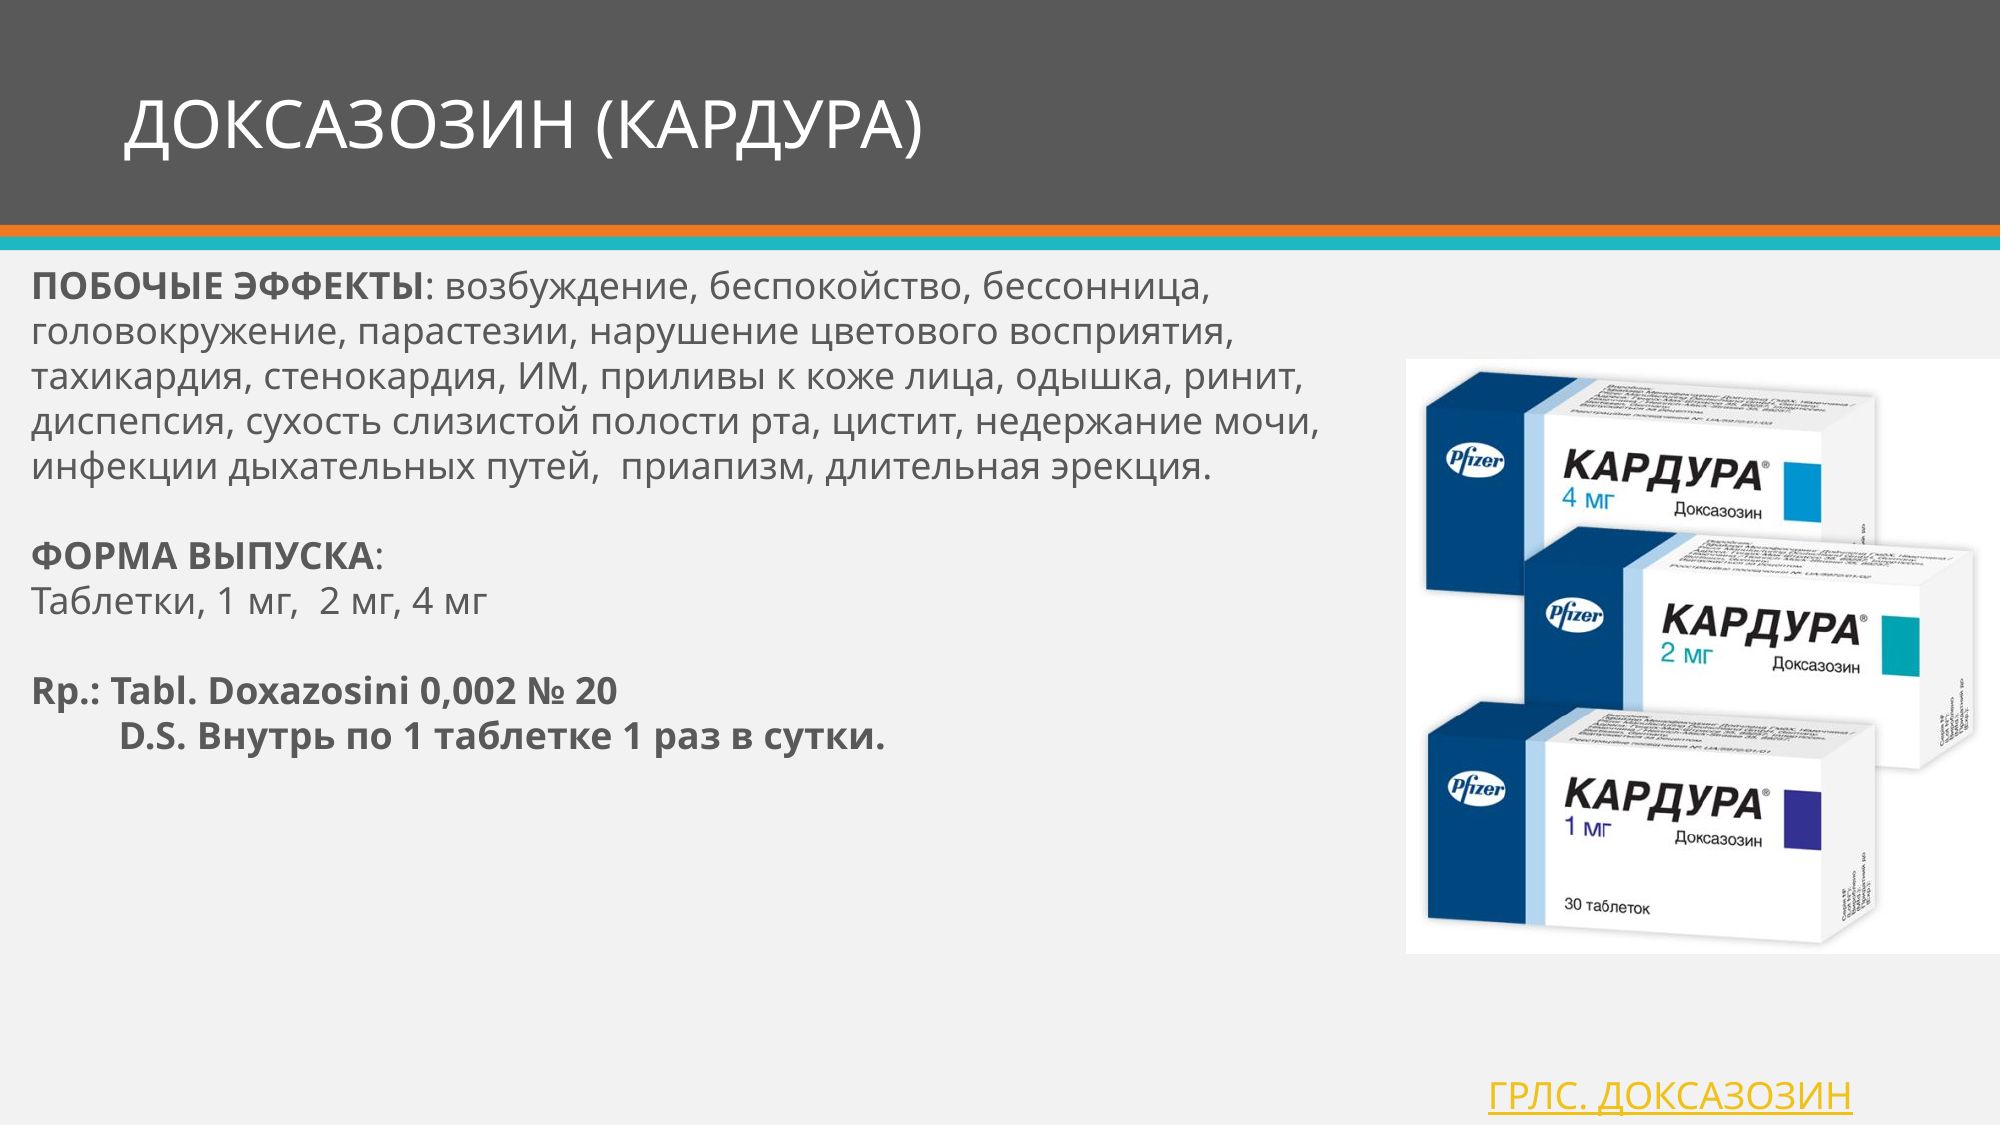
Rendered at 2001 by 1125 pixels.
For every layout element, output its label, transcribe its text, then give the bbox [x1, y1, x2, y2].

picture [1406, 359, 2000, 954]
text_box ГРЛС. ДОКСАЗОЗИН [1473, 1064, 2000, 1125]
title ДОКСАЗОЗИН (КАРДУРА) [109, 0, 1685, 171]
text_box ПОБОЧЫЕ ЭФФЕКТЫ: возбуждение, беспокойство, бессонница, головокружение, парастезии, нарушение цветового восприятия, тахикардия, стенокардия, ИМ, приливы к коже лица, одышка, ринит, диспепсия, сухость слизистой полости рта, цистит, недержание мочи, инфекции дыхательных путей, приапизм, длительная эрекция. ФОРМА ВЫПУСКА: Таблетки, 1 мг, 2 мг, 4 мг Rp.: Tabl. Doxazosini 0,002 № 20 D.S. Внутрь по 1 таблетке 1 раз в сутки. [16, 254, 1474, 810]
